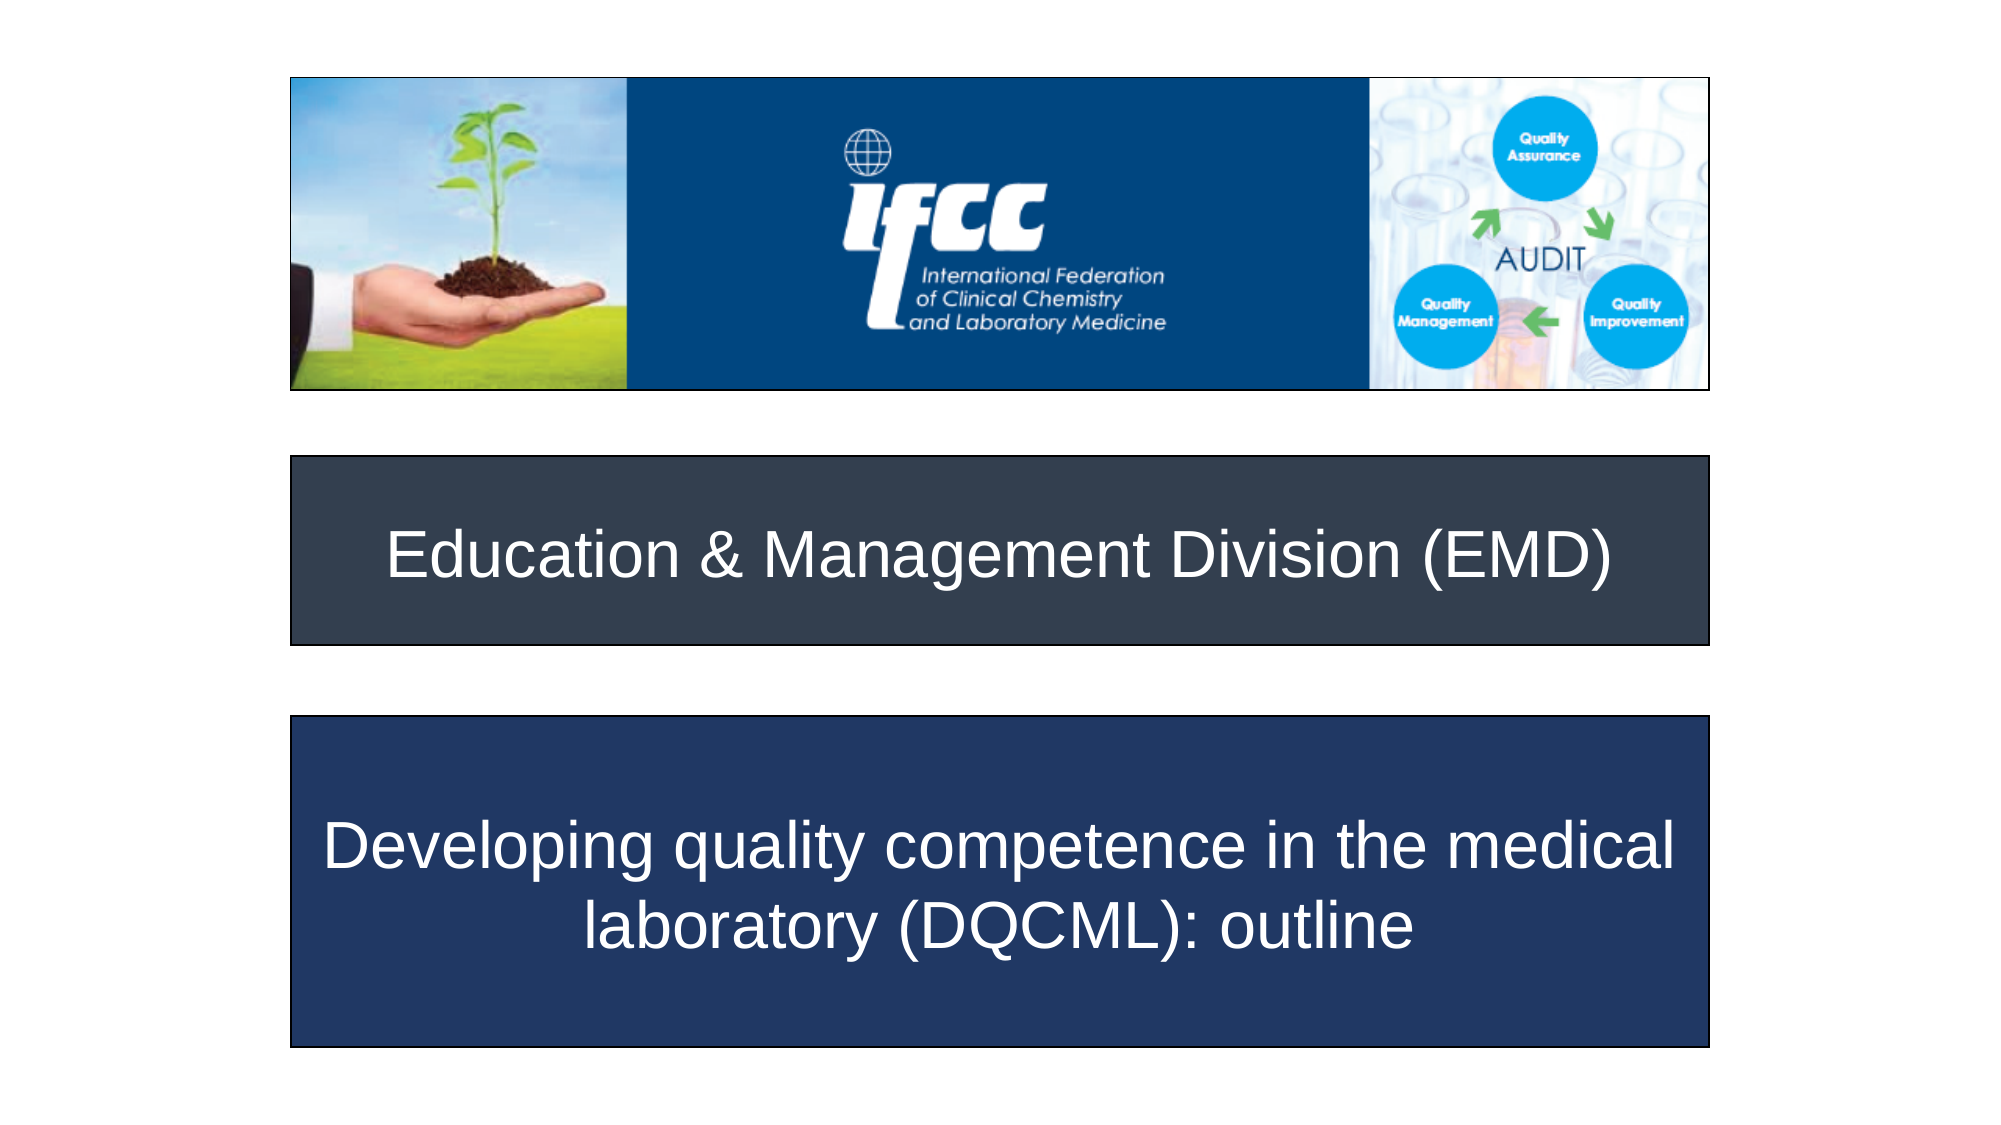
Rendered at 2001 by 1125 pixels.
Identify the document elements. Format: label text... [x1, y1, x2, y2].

text_box Education & Management Division (EMD) [290, 455, 1710, 646]
text_box Developing quality competence in the medical laboratory (DQCML): outline [290, 715, 1710, 1048]
picture [291, 78, 1709, 390]
